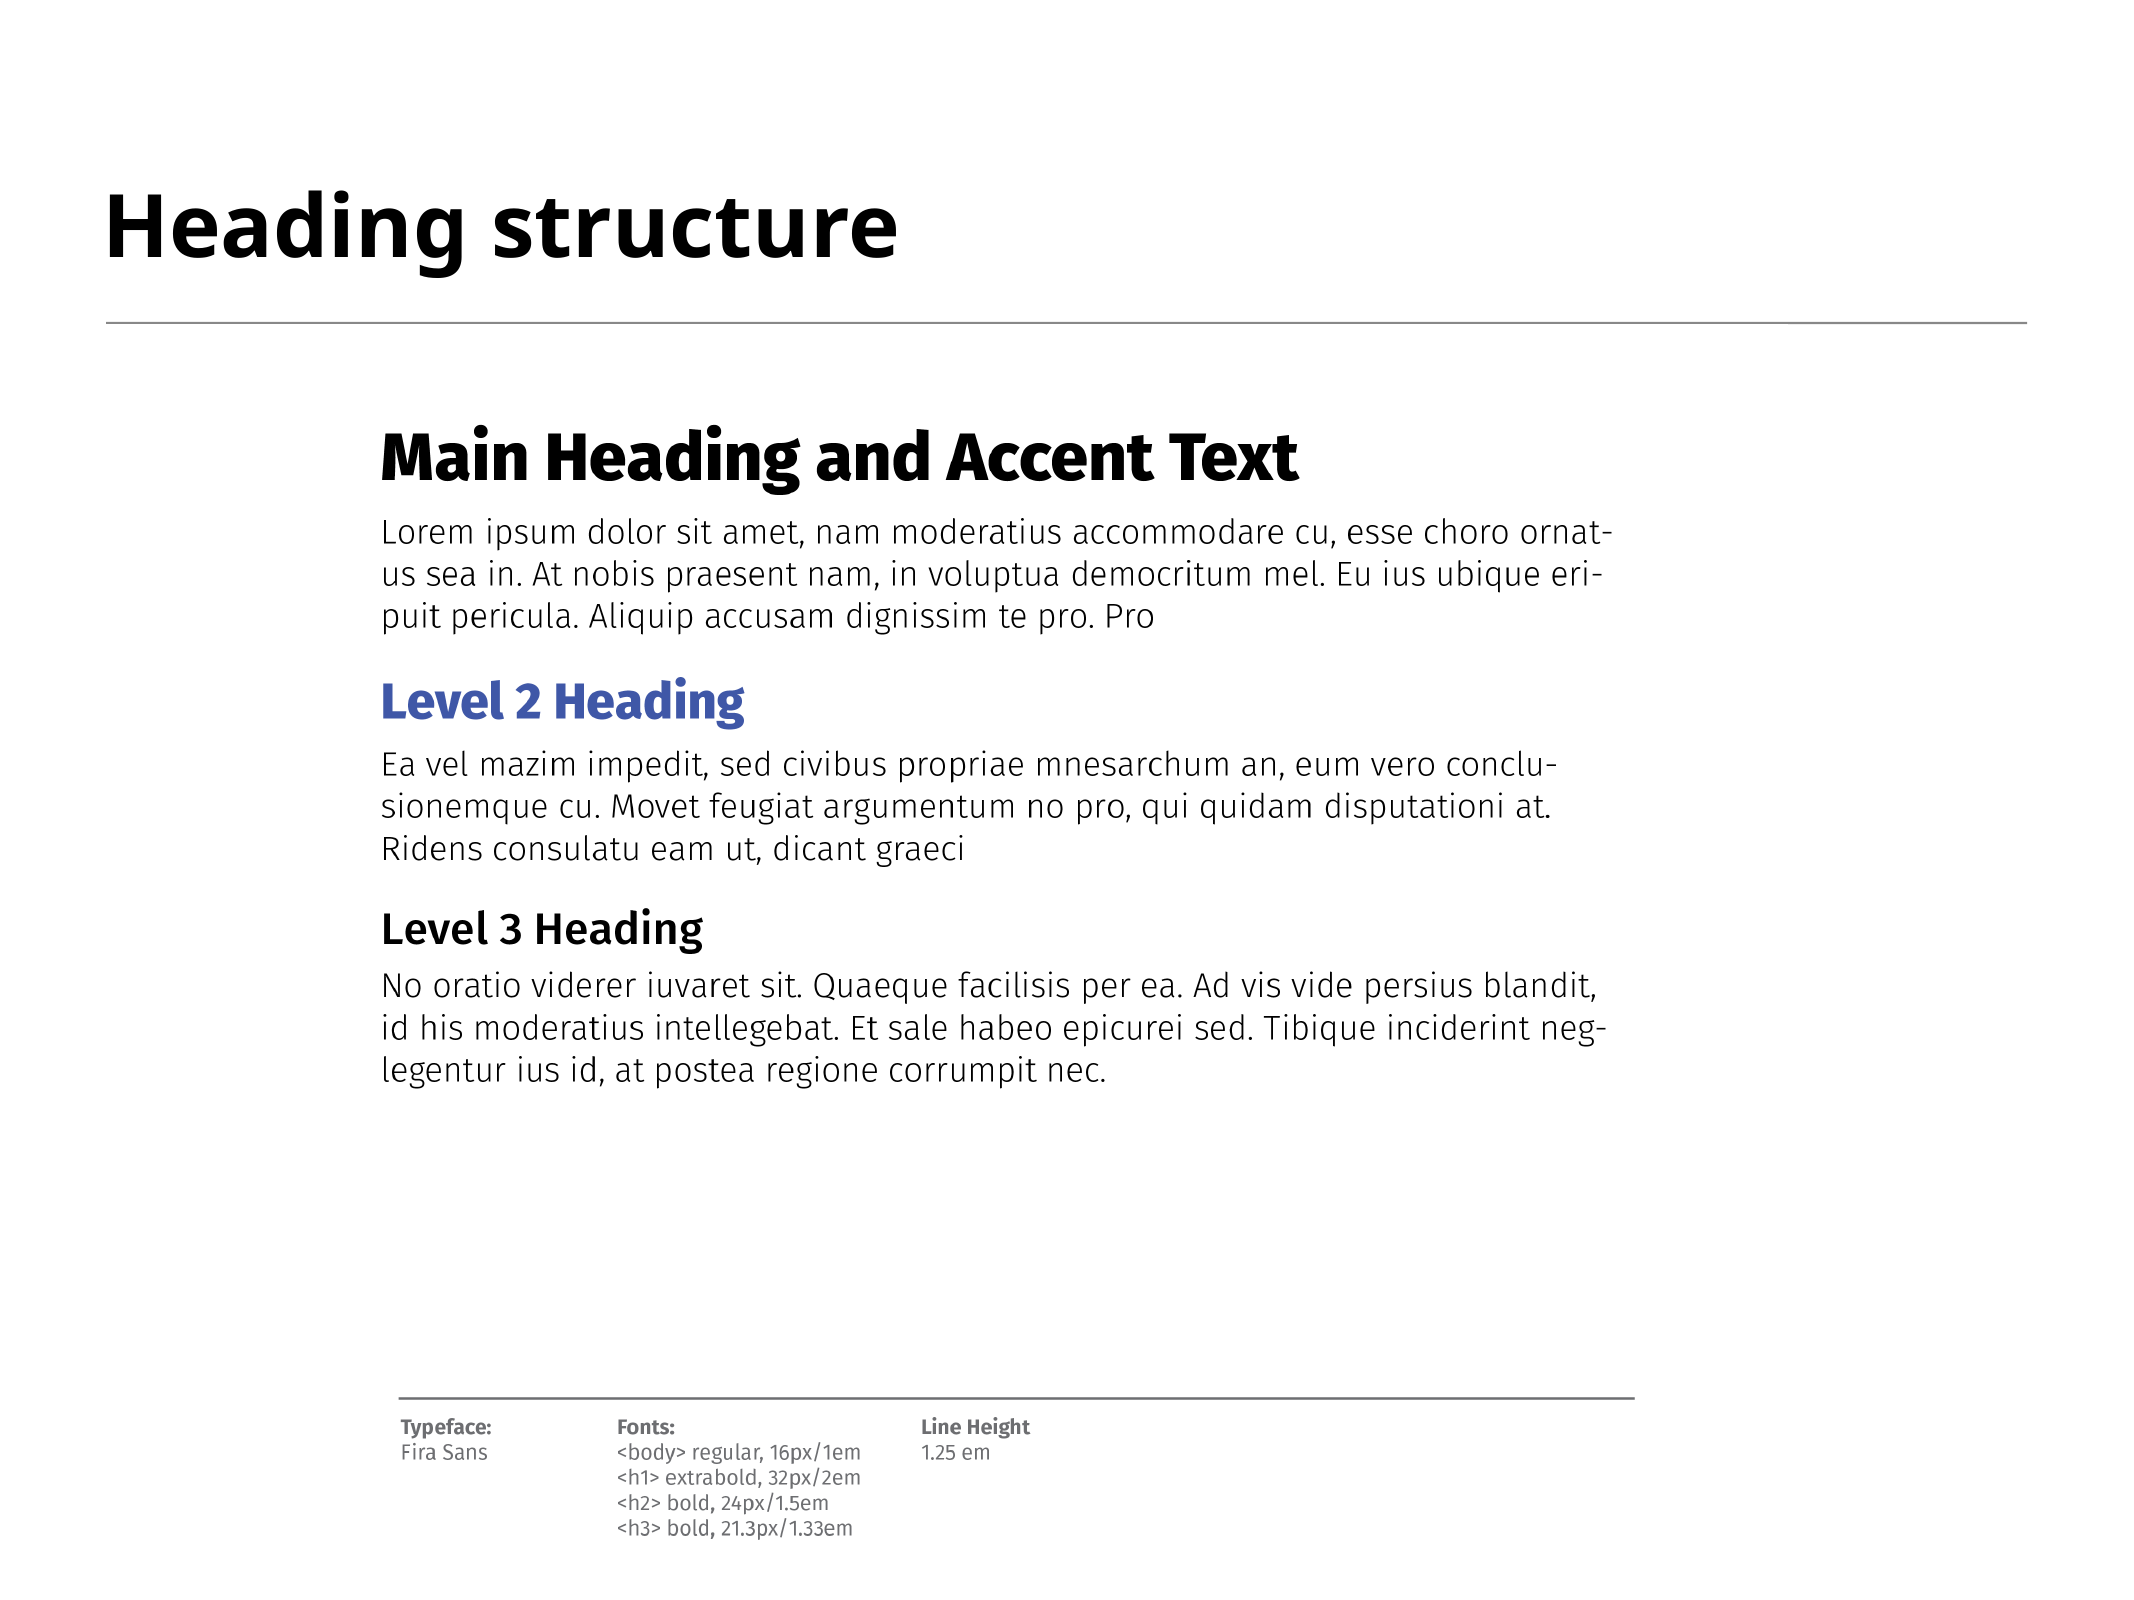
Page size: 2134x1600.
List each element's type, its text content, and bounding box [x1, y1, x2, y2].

title Heading structure [93, 54, 2040, 284]
picture [235, 327, 1906, 1600]
